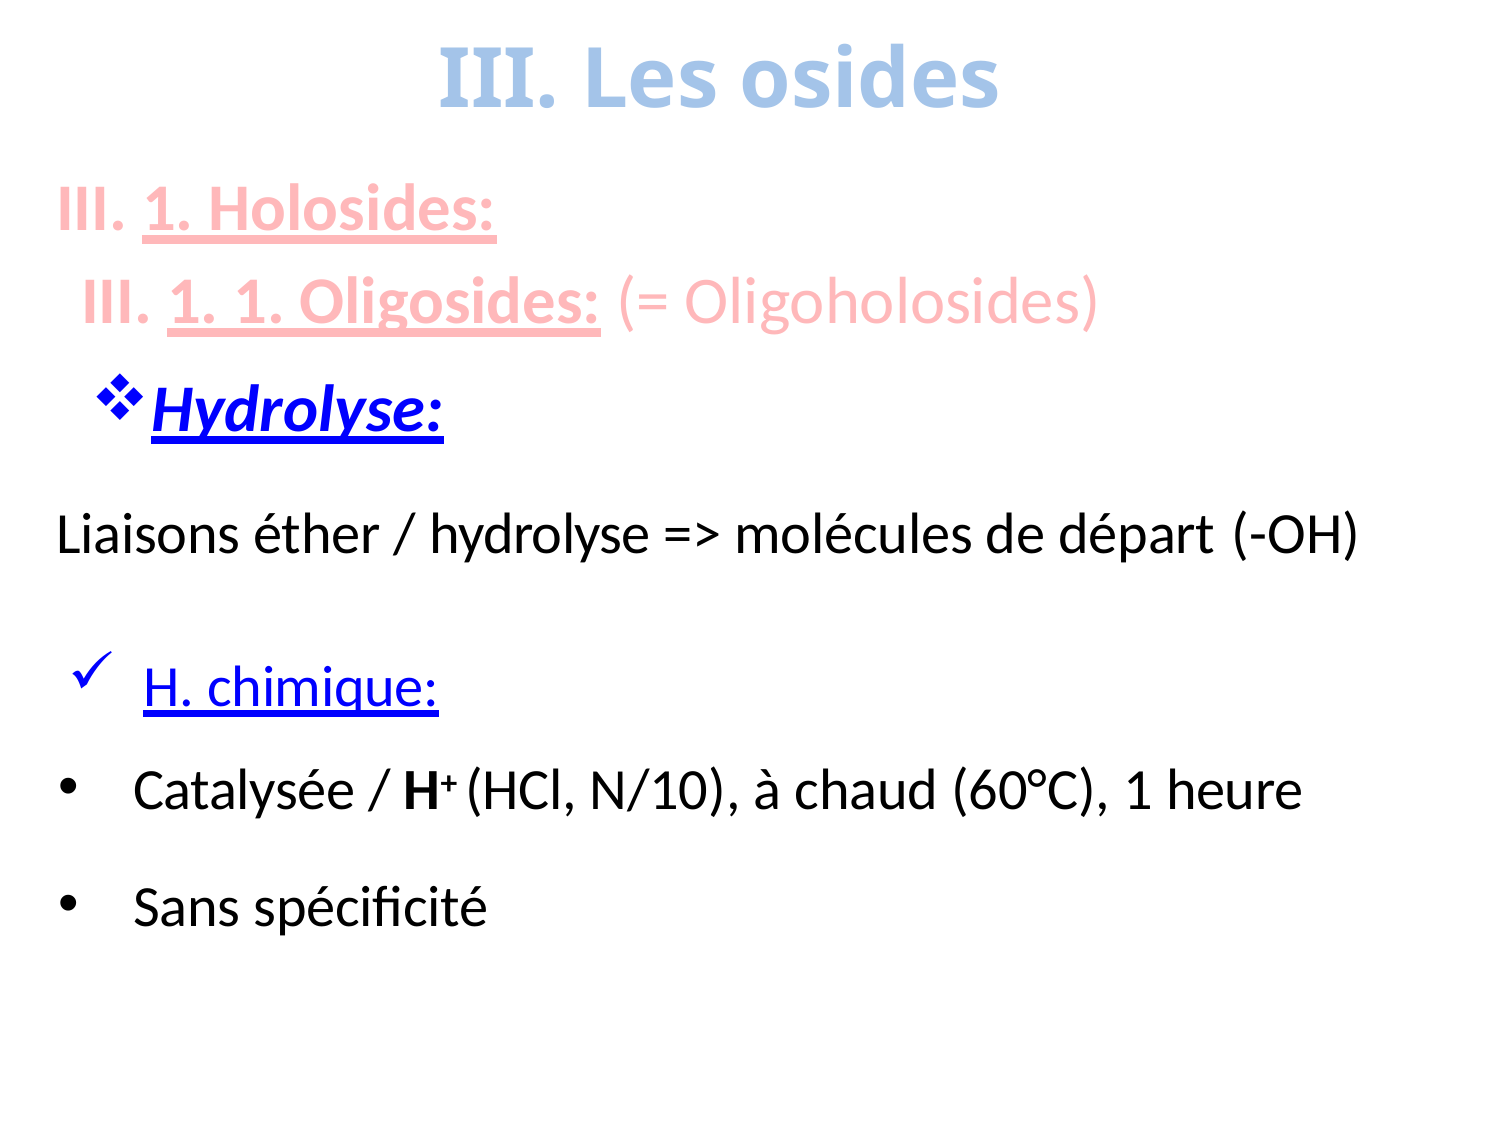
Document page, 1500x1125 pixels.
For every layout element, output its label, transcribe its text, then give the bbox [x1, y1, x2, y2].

title III. Les osides [436, 22, 1064, 149]
text_box 1. Holosides: 1. 1. Oligosides: (= Oligoholosides) Hydrolyse: Liaisons éther / hydrolyse => molécules de départ (-OH) H. chimique: Catalysée / H+ (HCl, N/10), à chaud (60°C), 1 heure Sans spécificité [47, 149, 1375, 938]
